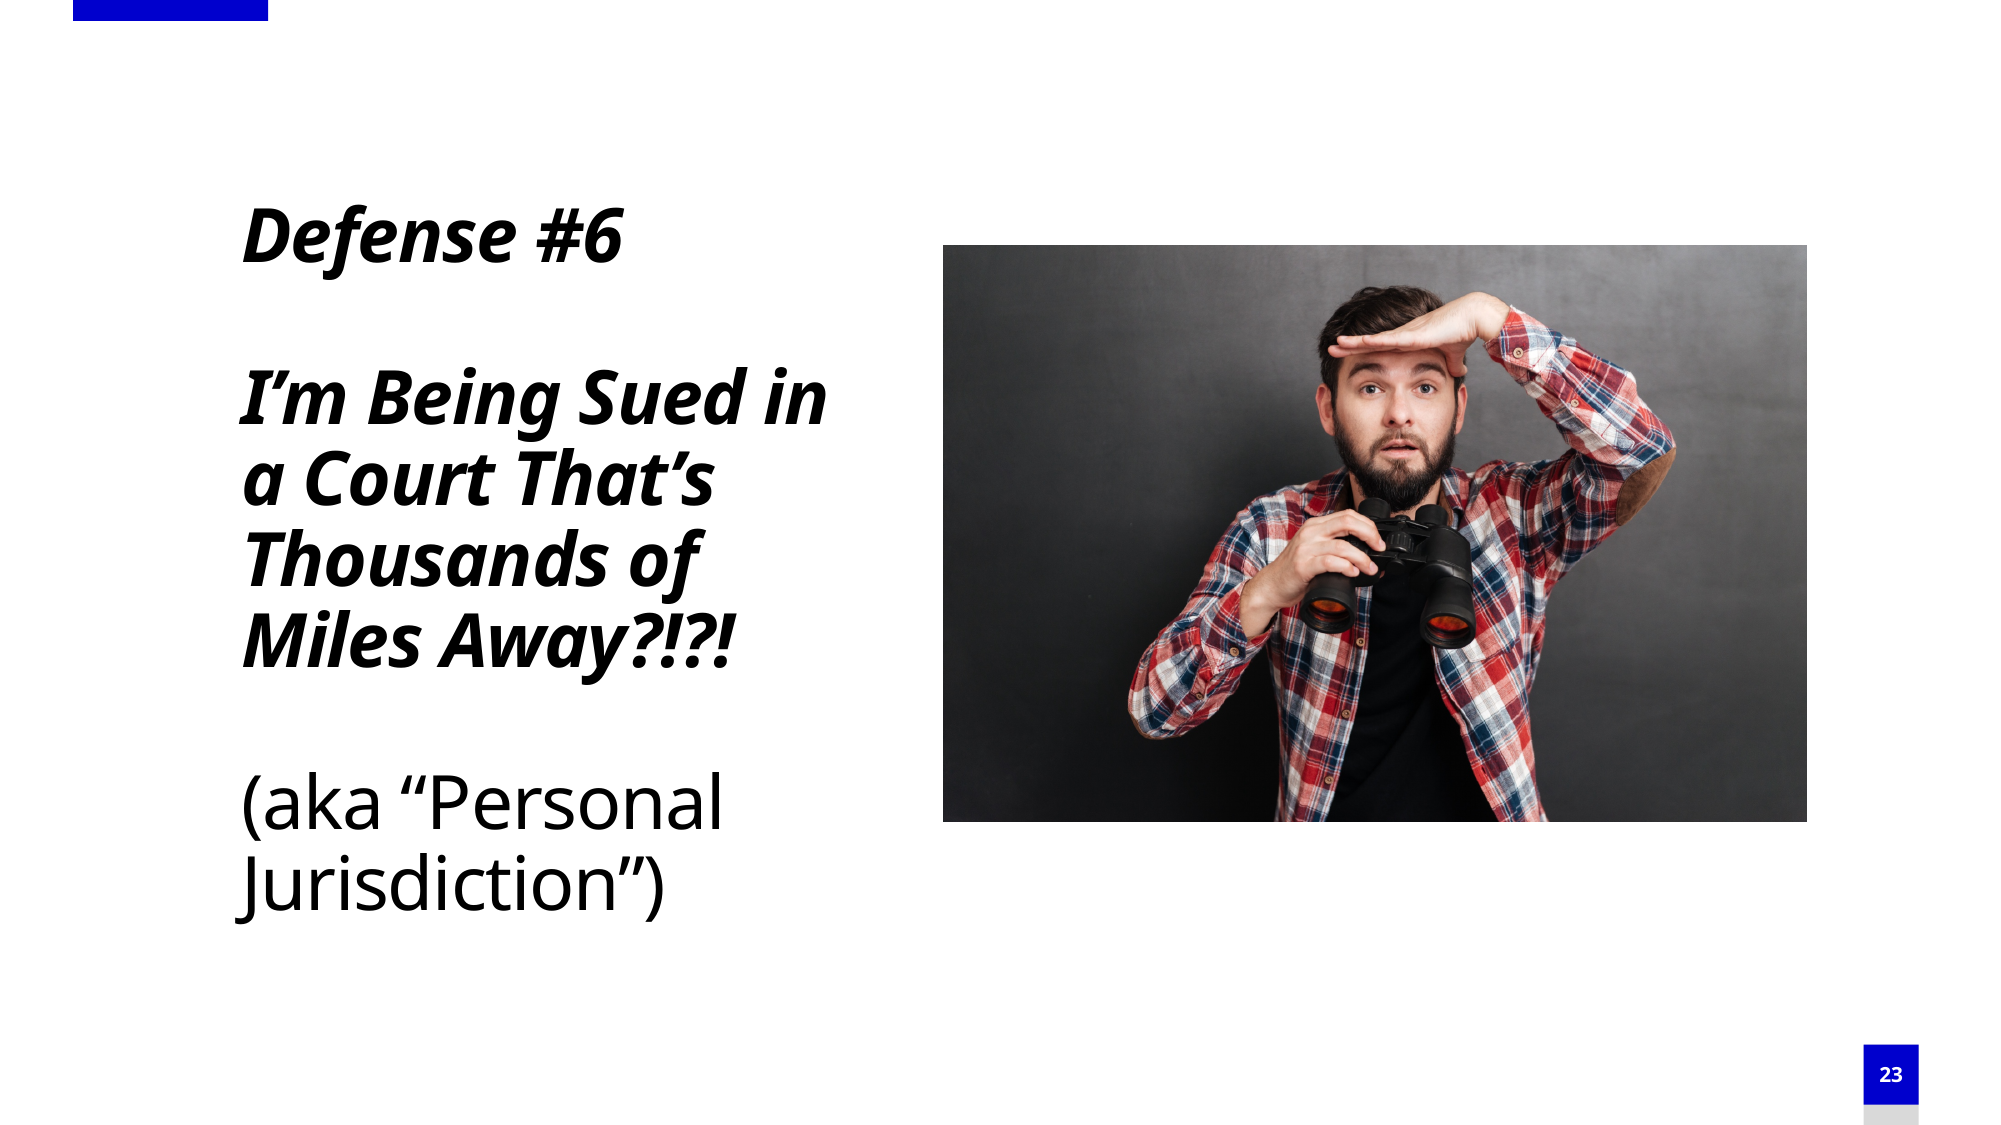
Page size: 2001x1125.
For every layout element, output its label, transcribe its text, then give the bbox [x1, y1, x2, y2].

title Defense #6 I’m Being Sued in a Court That’s Thousands of Miles Away?!?! (aka “Personal Jurisdiction”) [226, 186, 863, 939]
picture [943, 245, 1807, 822]
